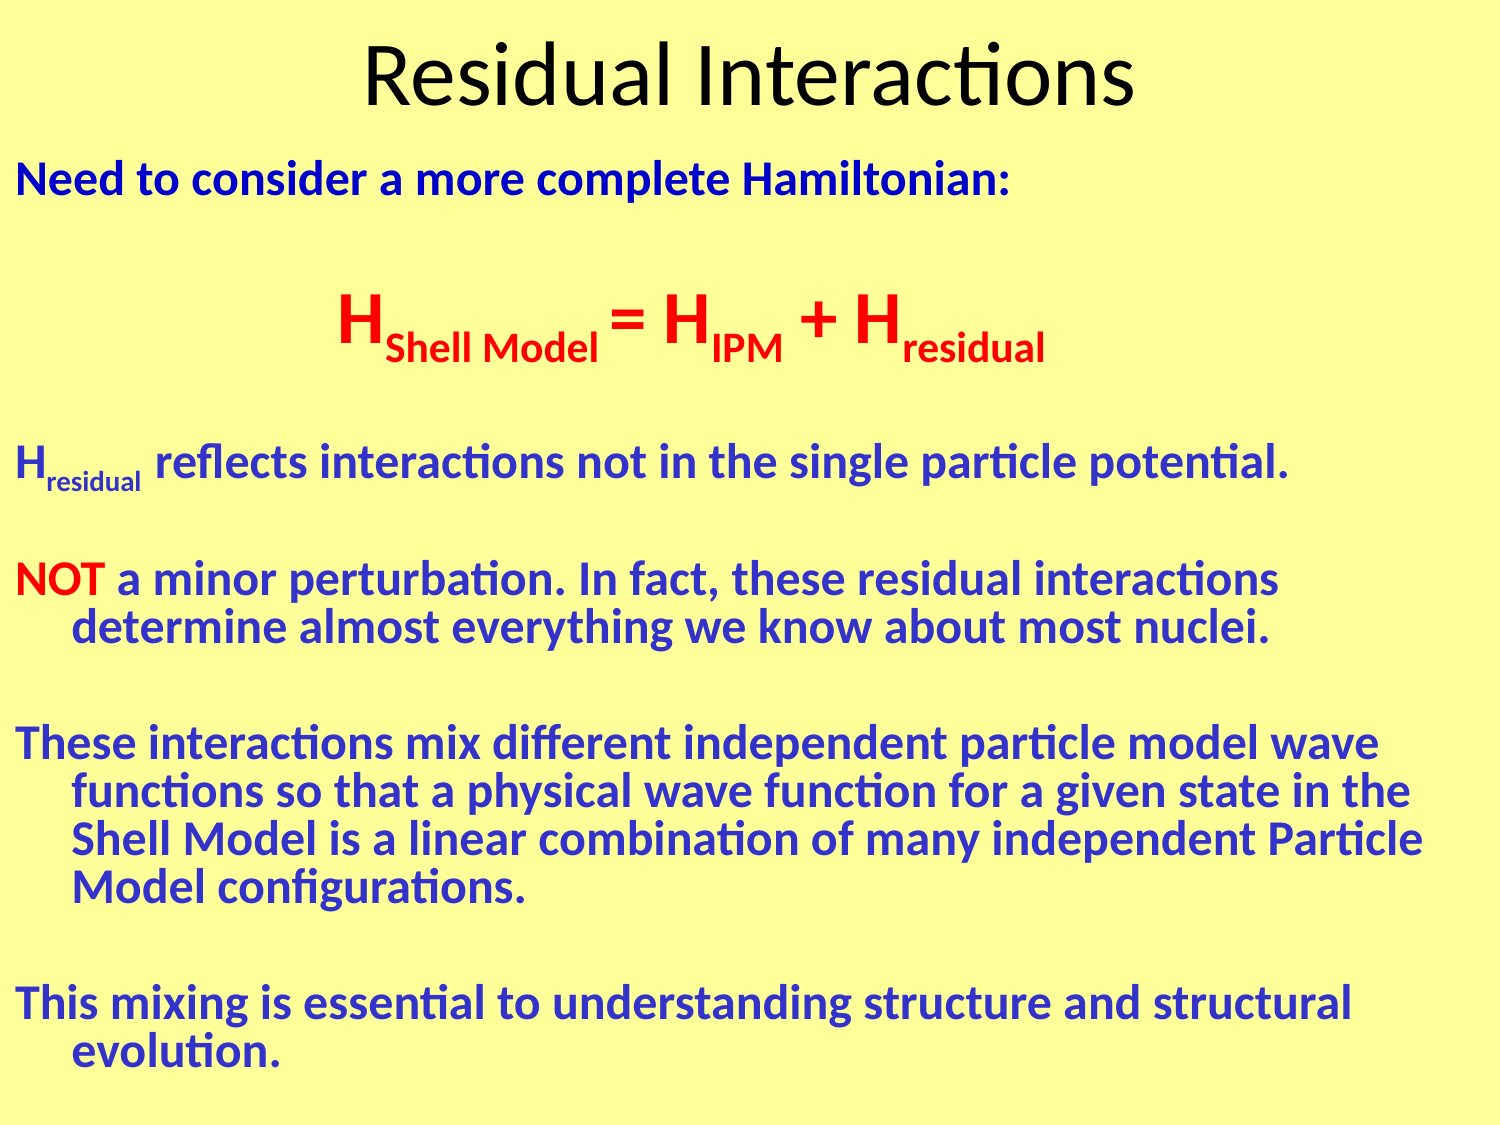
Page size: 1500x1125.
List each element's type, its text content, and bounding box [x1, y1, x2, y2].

list Need to consider a more complete Hamiltonian: HShell Model = HIPM + Hresidual Hresidual reflects interactions not in the single particle potential. NOT a minor perturbation. In fact, these residual interactions determine almost everything we know about most nuclei. These interactions mix different independent particle model wave functions so that a physical wave function for a given state in the Shell Model is a linear combination of many independent Particle Model configurations. This mixing is essential to understanding structure and structural evolution. [0, 149, 1500, 1051]
title Residual Interactions [74, 0, 1426, 149]
